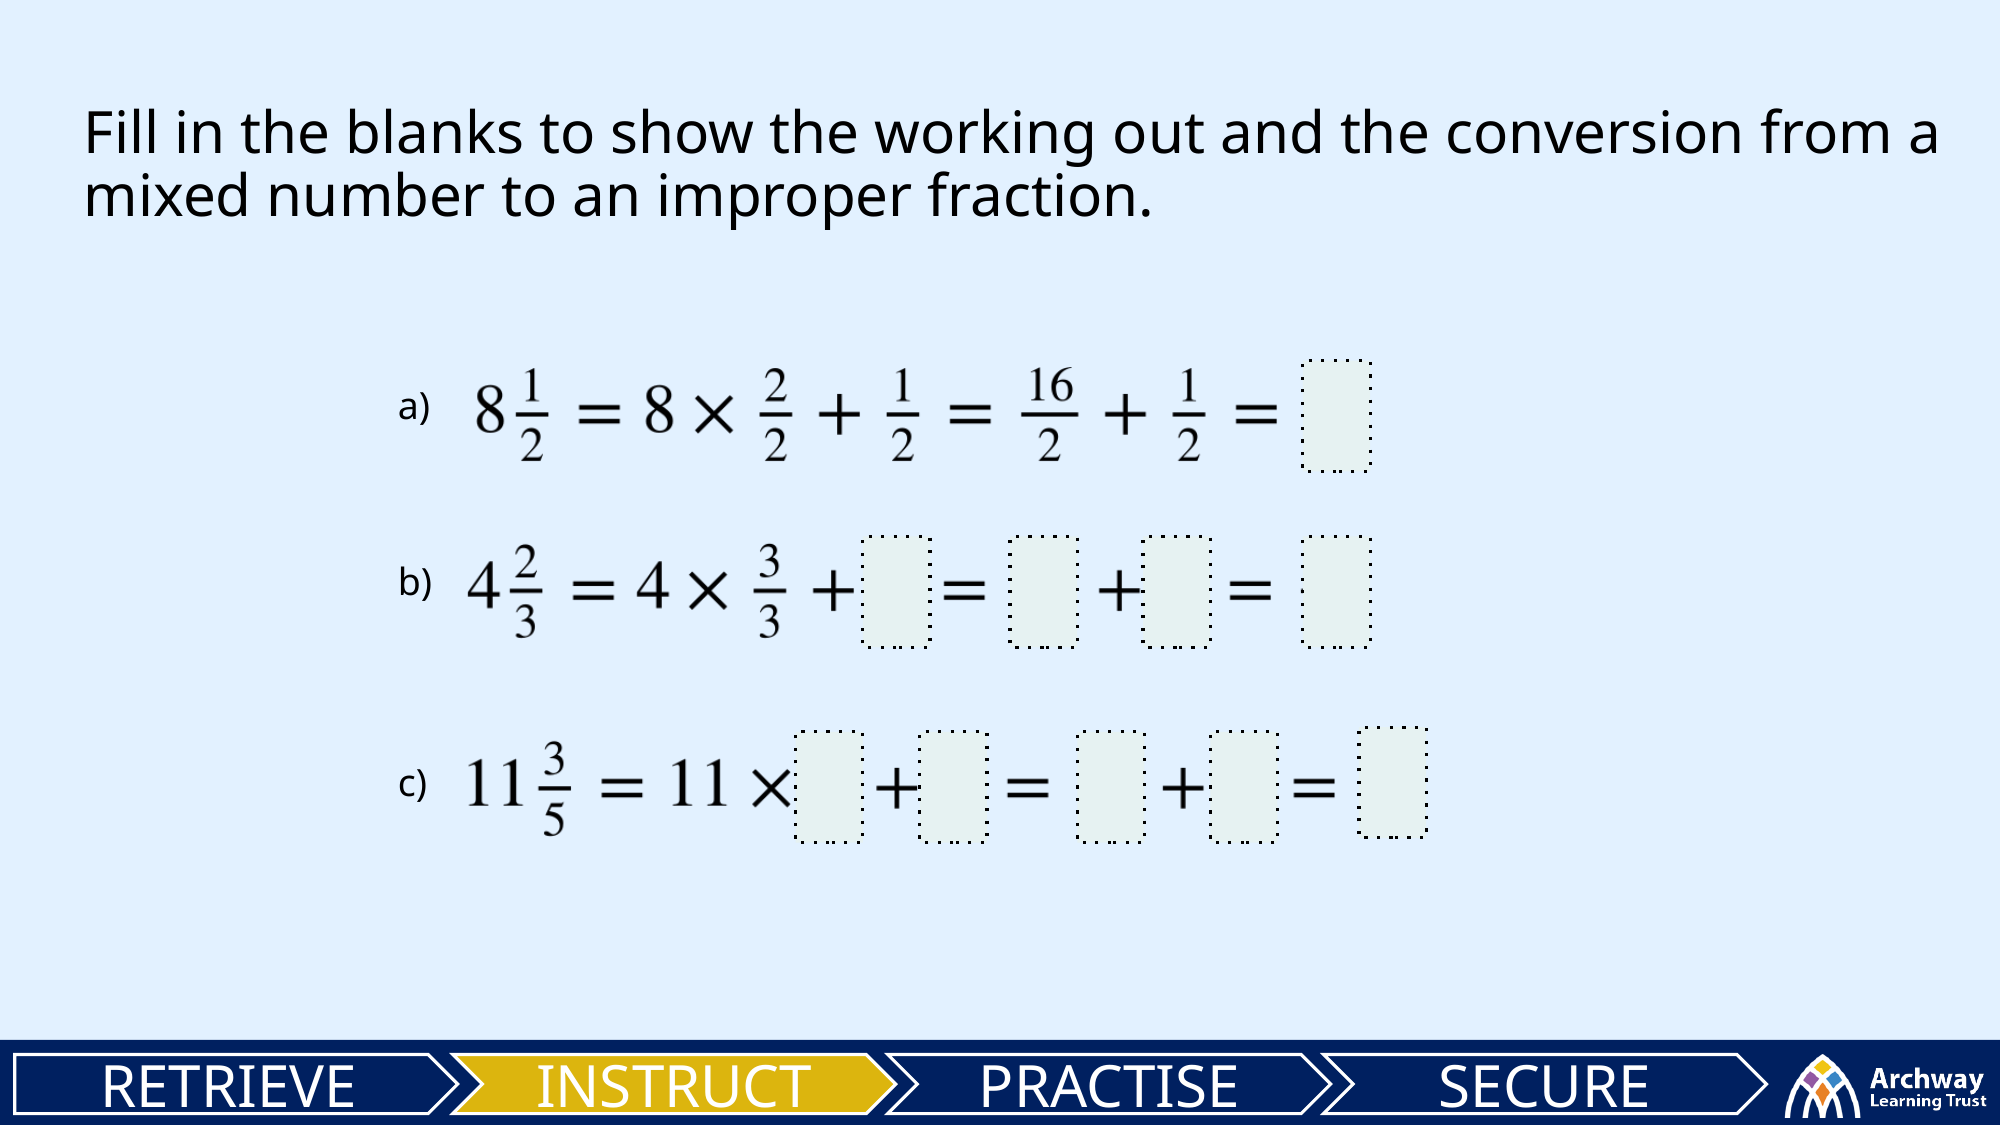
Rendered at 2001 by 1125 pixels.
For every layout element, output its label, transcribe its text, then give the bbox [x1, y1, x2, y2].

text_box [1358, 727, 1427, 731]
text_box [1302, 360, 1371, 367]
picture [473, 367, 1434, 479]
picture [452, 731, 1428, 843]
text_box Fill in the blanks to show the working out and the conversion from a mixed number to an improper fraction. [83, 103, 1944, 288]
picture [460, 536, 1422, 648]
text_box a) [382, 367, 473, 444]
picture [1783, 1053, 1987, 1118]
text_box b) [382, 543, 460, 620]
text_box c) [382, 744, 452, 821]
